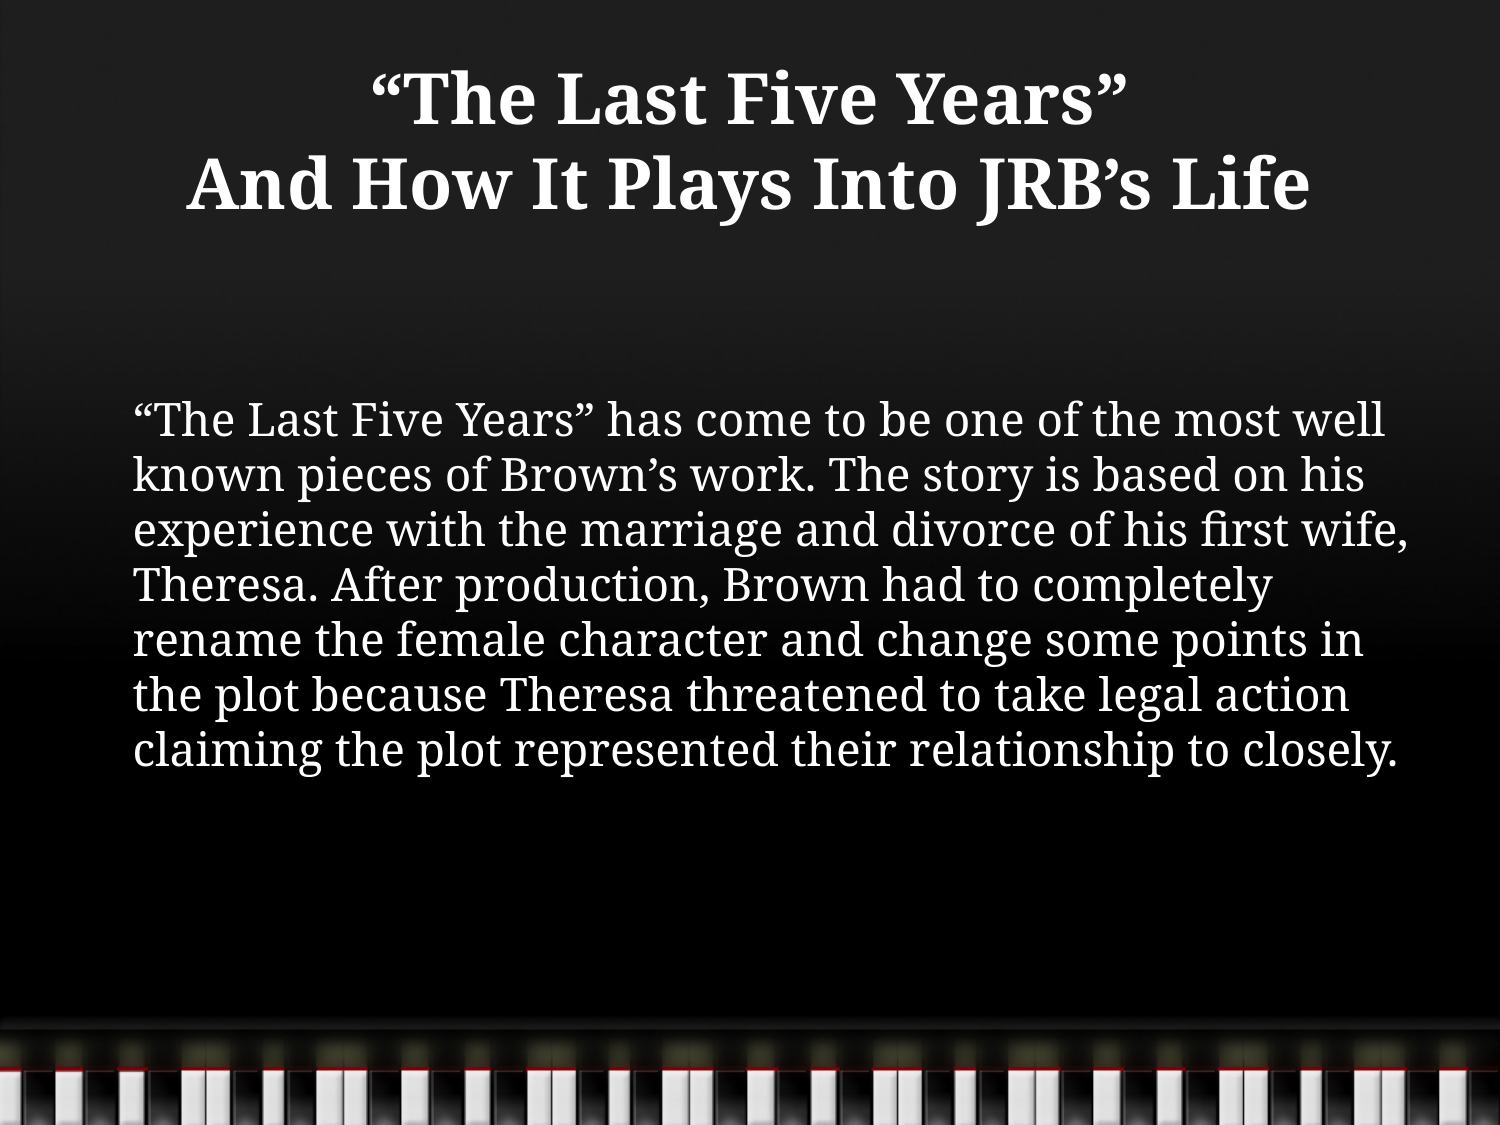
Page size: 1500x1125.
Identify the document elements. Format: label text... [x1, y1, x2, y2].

picture [0, 0, 1500, 1125]
list “The Last Five Years” has come to be one of the most well known pieces of Brown’s work. The story is based on his experience with the marriage and divorce of his first wife, Theresa. After production, Brown had to completely rename the female character and change some points in the plot because Theresa threatened to take legal action claiming the plot represented their relationship to closely. [75, 288, 1425, 925]
title “The Last Five Years” And How It Plays Into JRB’s Life [75, 45, 1425, 233]
